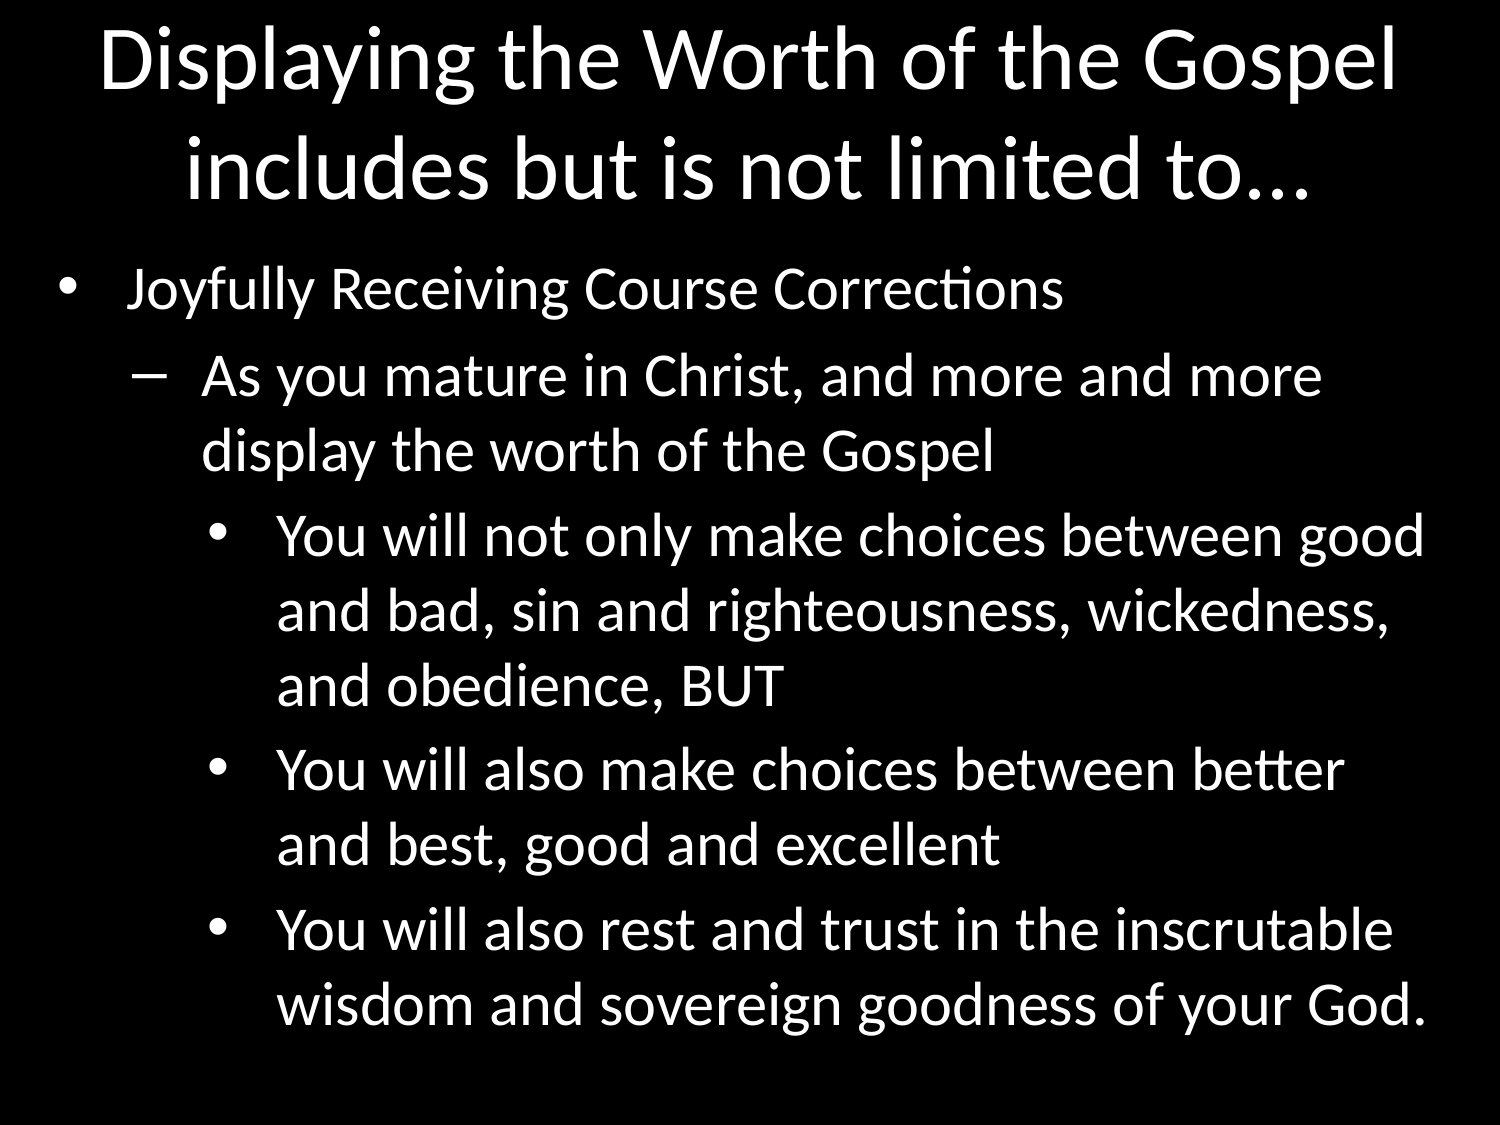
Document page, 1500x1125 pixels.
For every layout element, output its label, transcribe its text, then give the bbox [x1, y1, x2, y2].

list Joyfully Receiving Course Corrections As you mature in Christ, and more and more display the worth of the Gospel You will not only make choices between good and bad, sin and righteousness, wickedness, and obedience, BUT You will also make choices between better and best, good and excellent You will also rest and trust in the inscrutable wisdom and sovereign goodness of your God. [36, 232, 1468, 1005]
title Displaying the Worth of the Gospel includes but is not limited to... [75, 14, 1425, 202]
